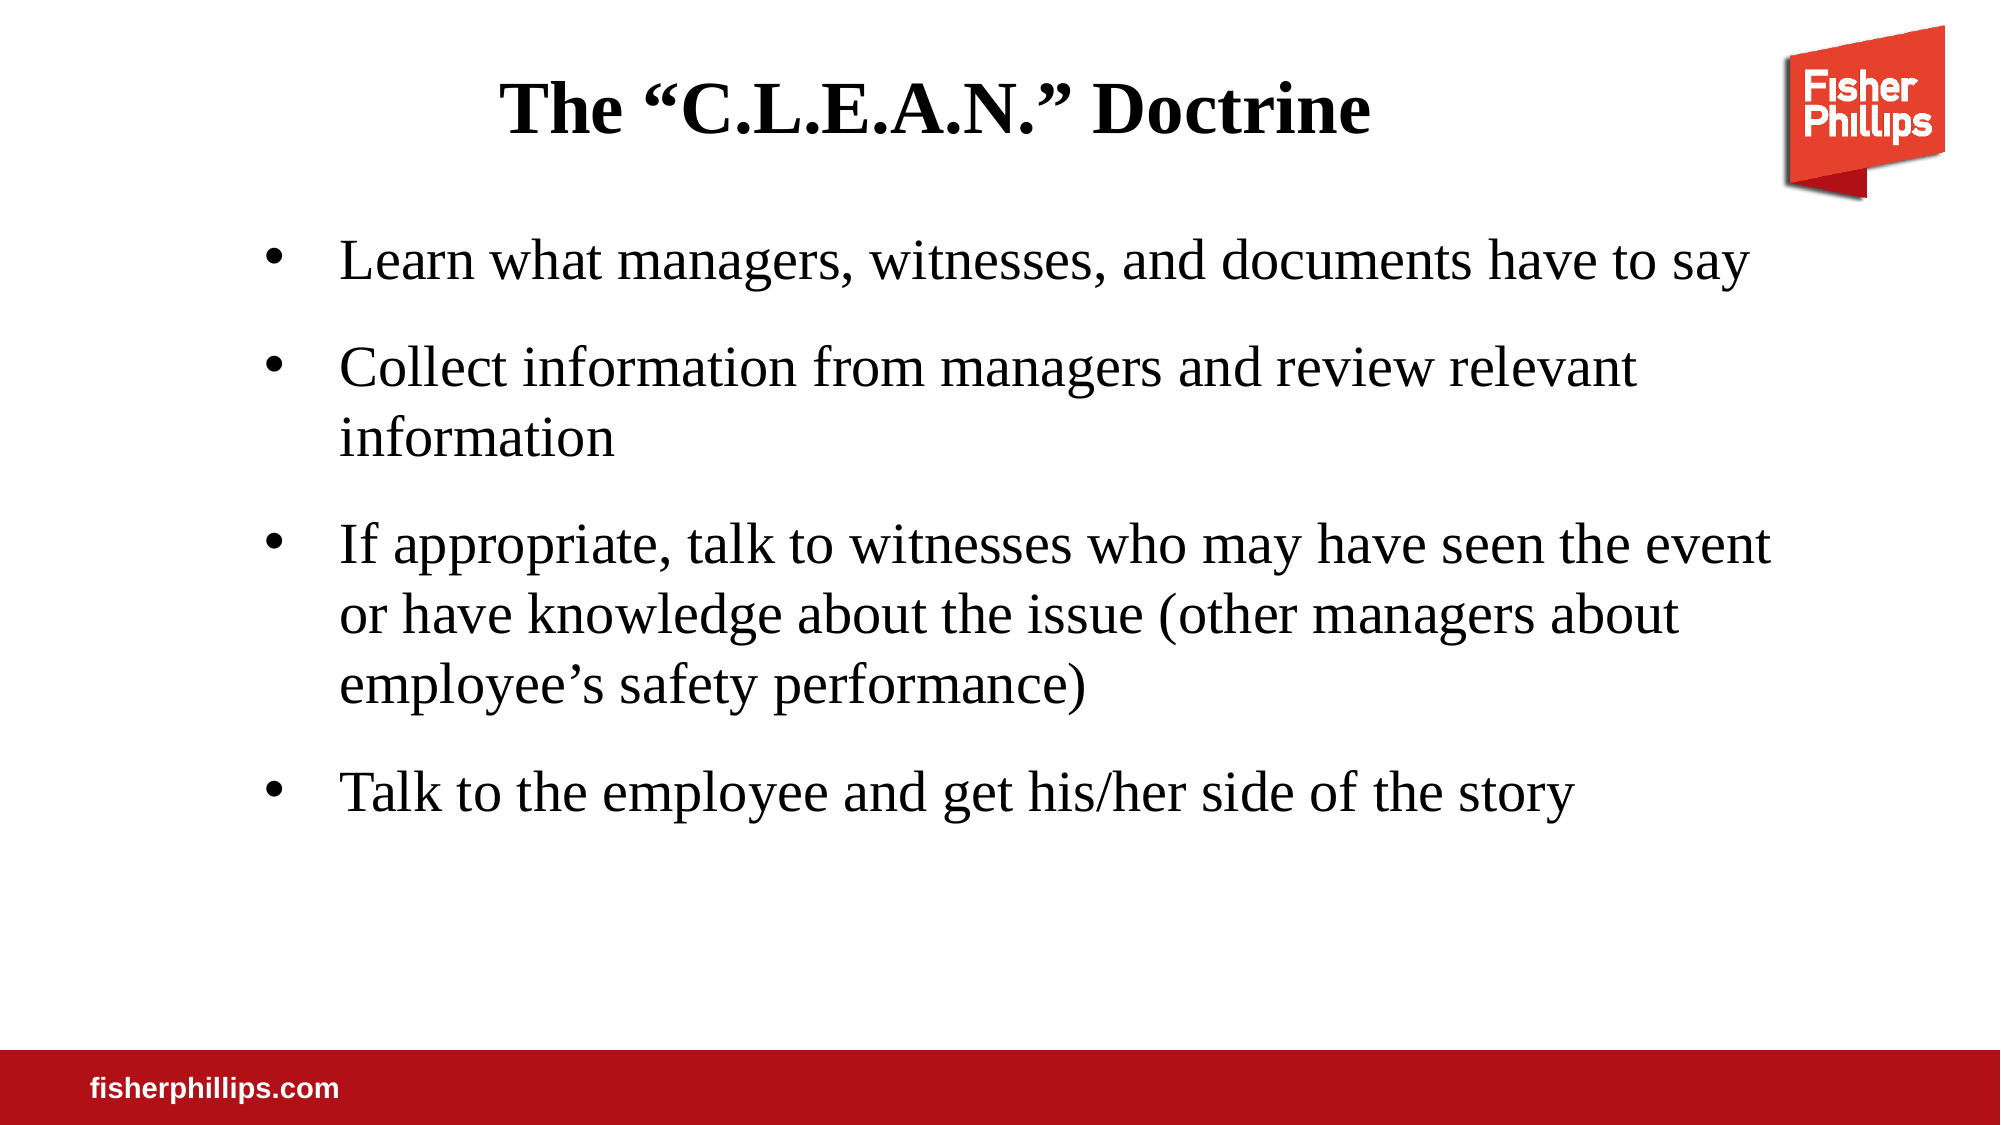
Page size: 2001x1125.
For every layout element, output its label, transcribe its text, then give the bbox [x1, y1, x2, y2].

picture [1771, 21, 1952, 202]
title The “C.L.E.A.N.” Doctrine [230, 21, 1641, 197]
text_box Learn what managers, witnesses, and documents have to say Collect information from managers and review relevant information If appropriate, talk to witnesses who may have seen the event or have knowledge about the issue (other managers about employee’s safety performance) Talk to the employee and get his/her side of the story [175, 213, 1819, 831]
